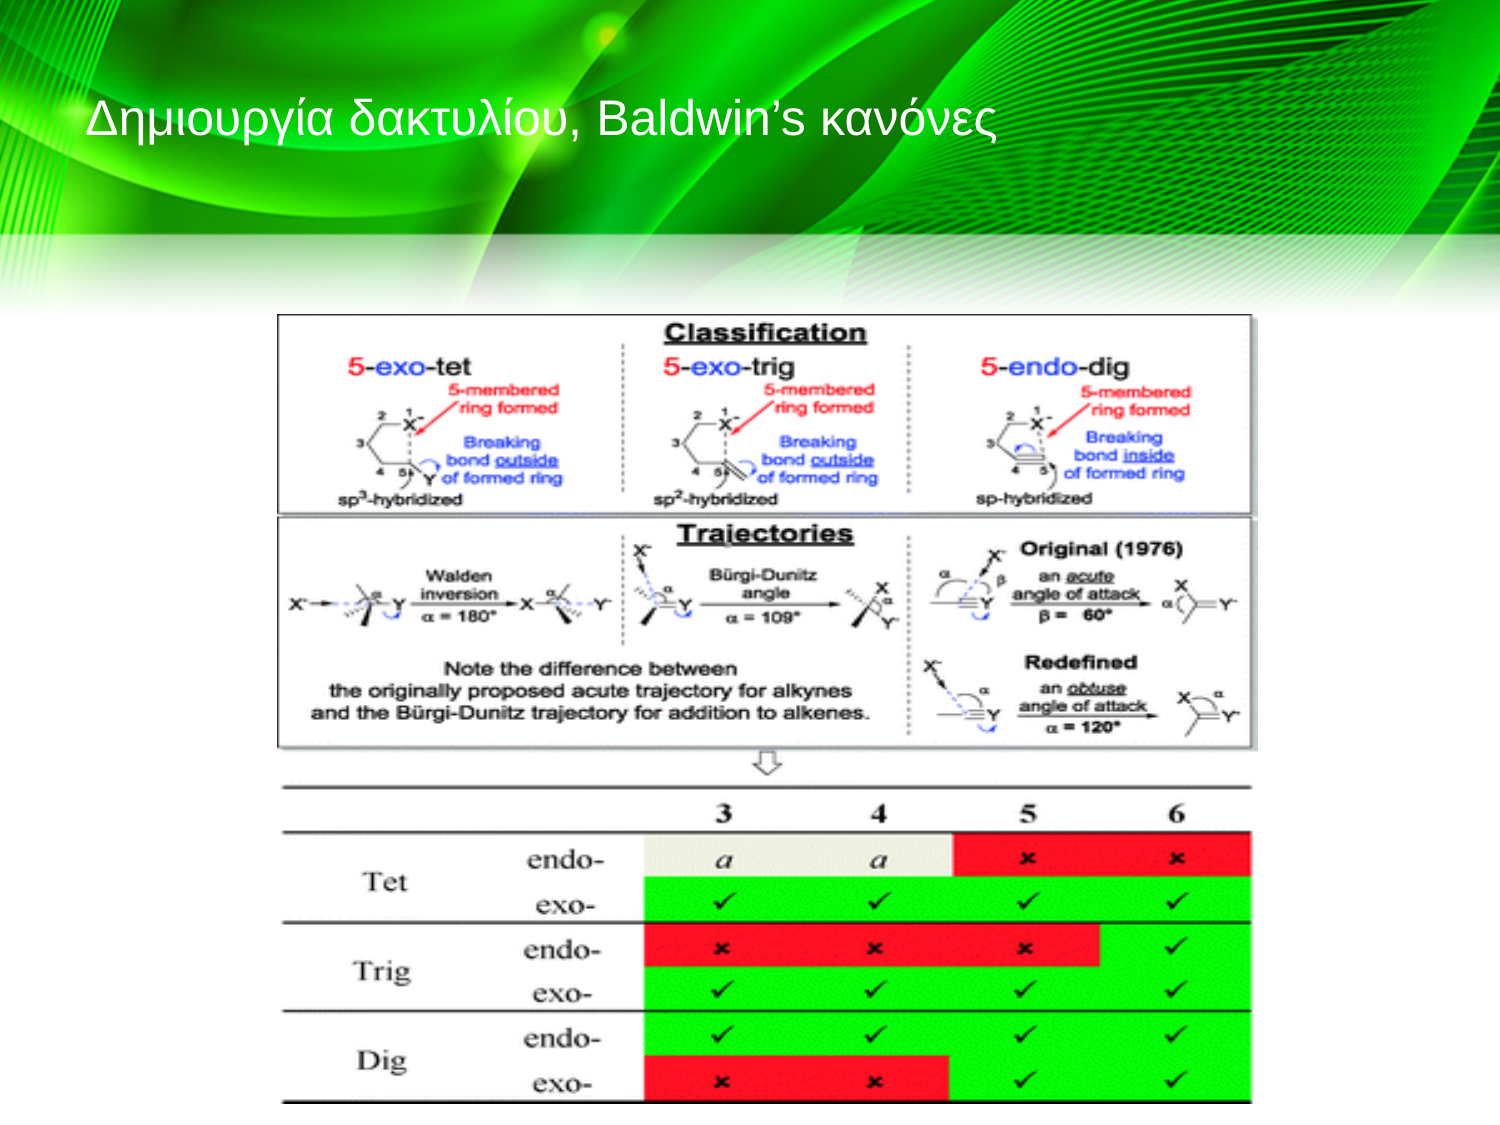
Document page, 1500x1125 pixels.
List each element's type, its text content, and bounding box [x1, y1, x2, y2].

picture [0, 0, 1500, 1125]
text_box Δημιουργία δακτυλίου, Baldwin’s κανόνες [70, 78, 1013, 153]
